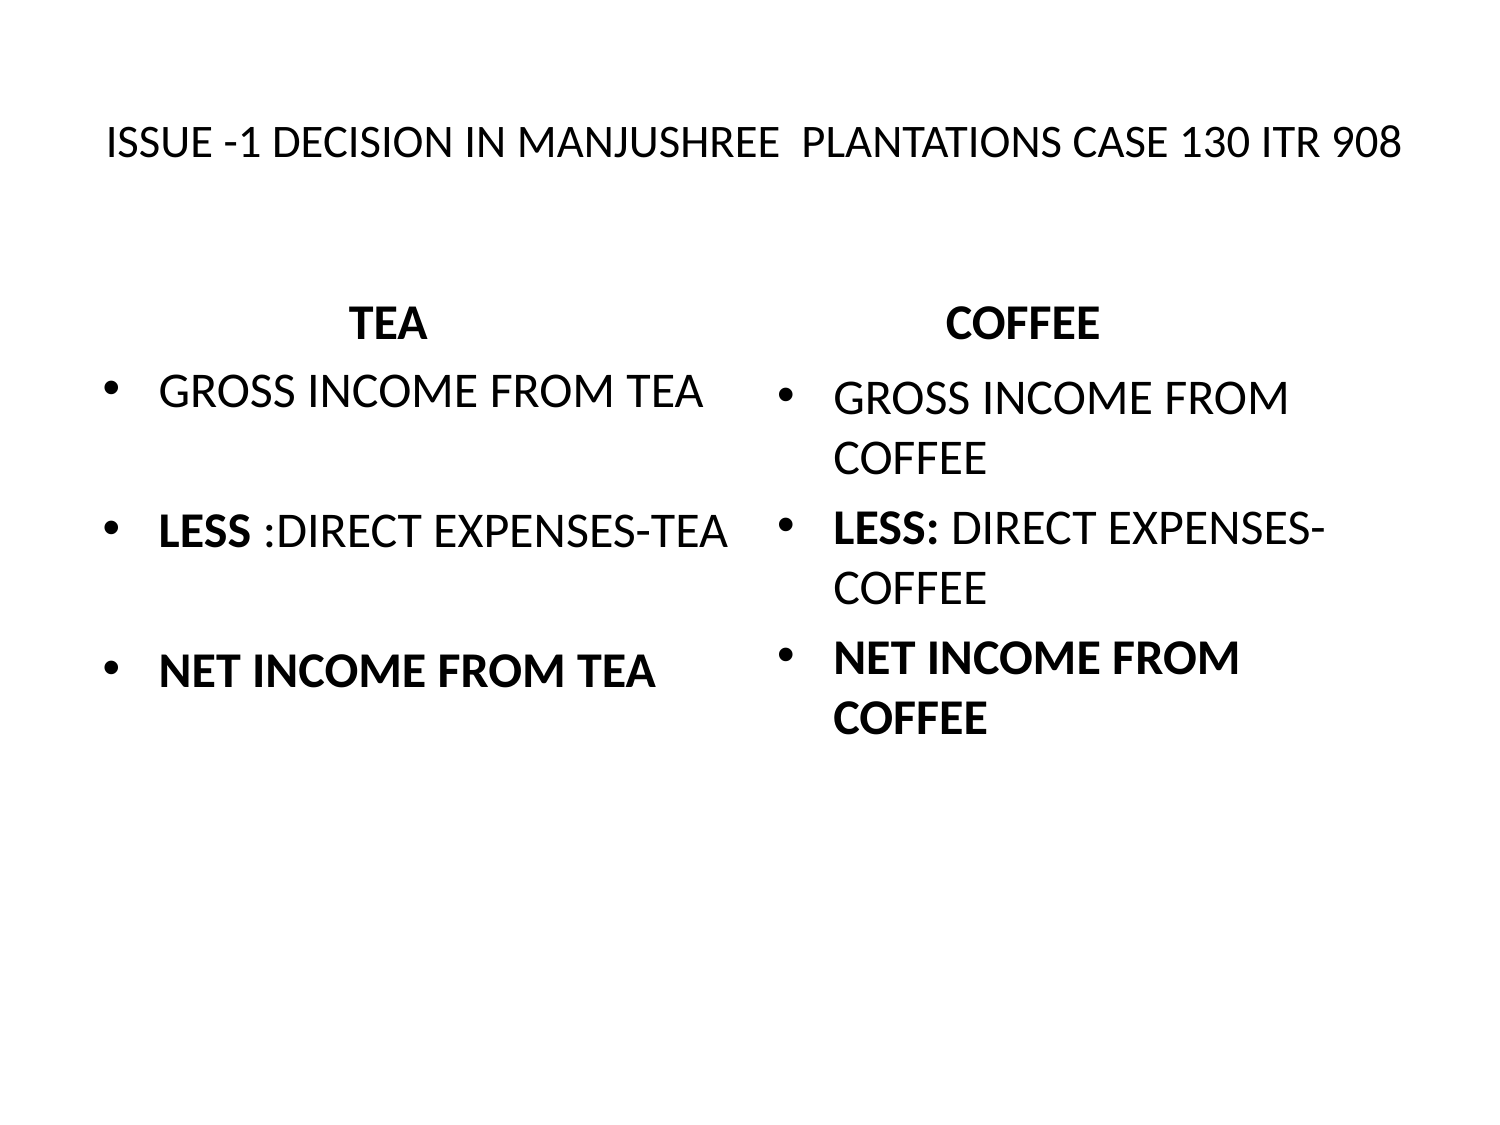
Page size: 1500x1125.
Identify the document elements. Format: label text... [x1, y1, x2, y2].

list GROSS INCOME FROM COFFEE LESS: DIRECT EXPENSES-COFFEE NET INCOME FROM COFFEE [761, 356, 1425, 1005]
list GROSS INCOME FROM TEA LESS :DIRECT EXPENSES-TEA NET INCOME FROM TEA [87, 350, 751, 999]
list TEA [75, 251, 738, 357]
title ISSUE -1 DECISION IN MANJUSHREE PLANTATIONS CASE 130 ITR 908 [75, 45, 1425, 233]
list COFFEE [761, 251, 1425, 356]
